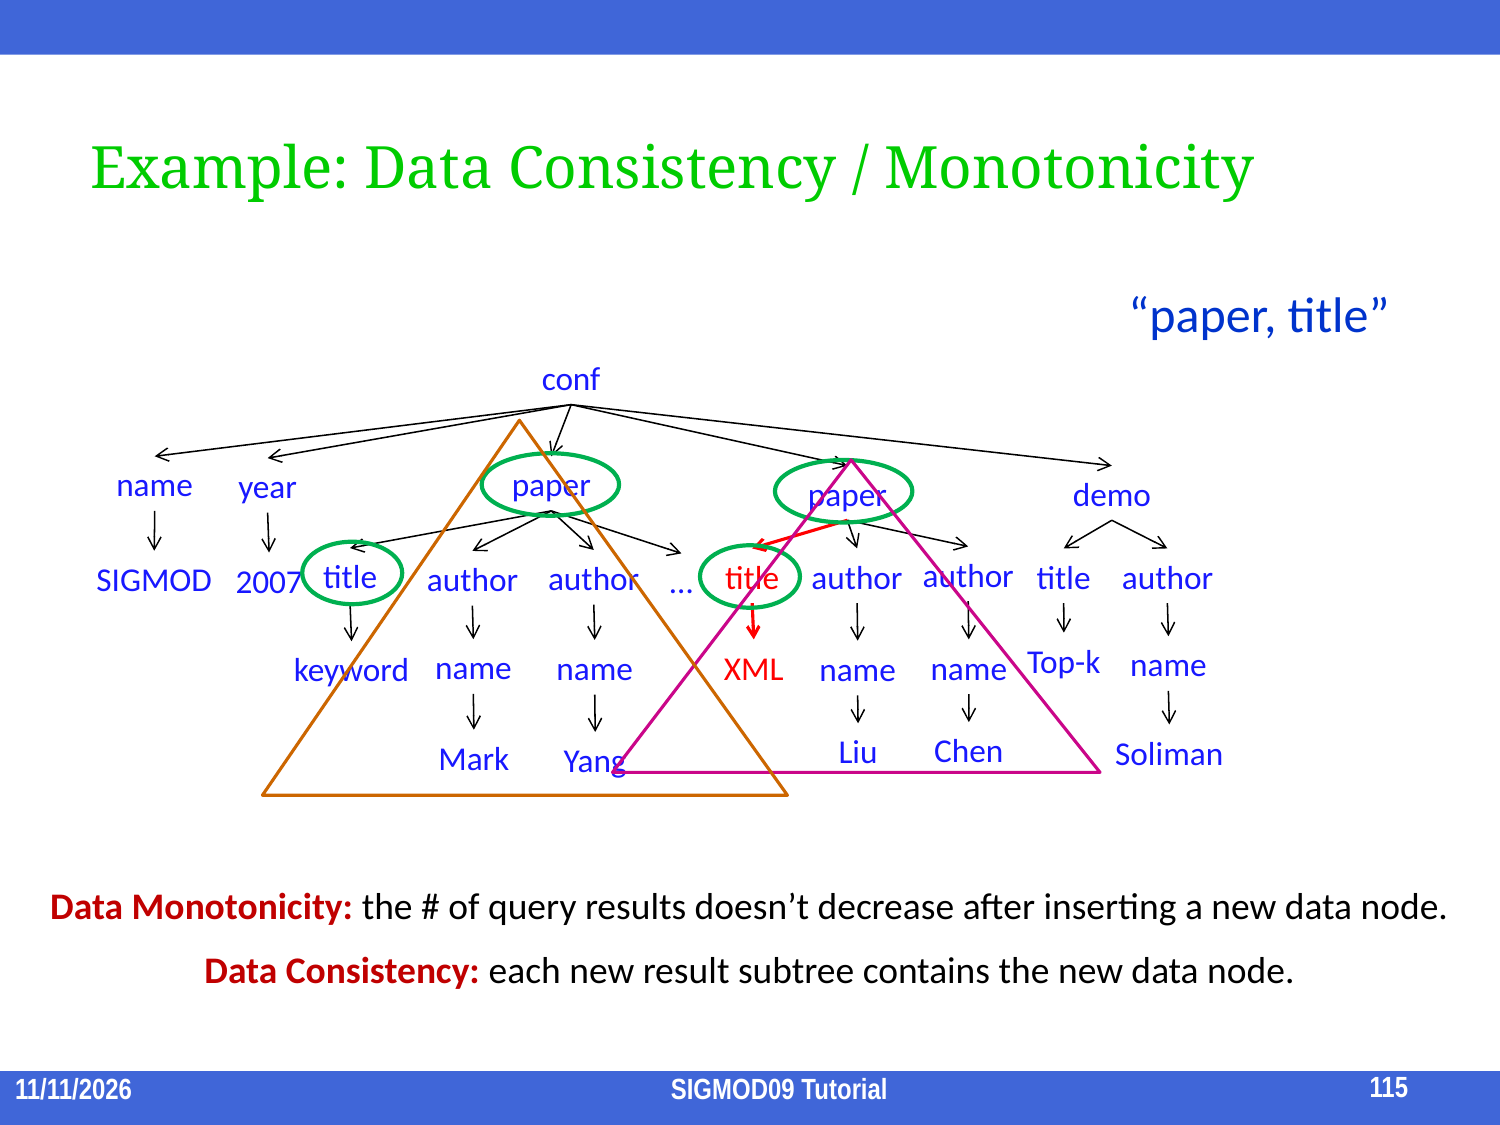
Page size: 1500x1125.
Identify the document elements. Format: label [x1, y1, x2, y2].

text_box [218, 458, 318, 513]
footer [348, 1076, 1211, 1113]
slide_number [1234, 1074, 1424, 1111]
slide_number [0, 1076, 314, 1113]
text_box [1113, 274, 1405, 350]
text_box [74, 165, 1249, 796]
text_box [97, 456, 212, 511]
text_box [0, 874, 1500, 999]
title [74, 74, 1426, 256]
text_box [524, 349, 619, 405]
